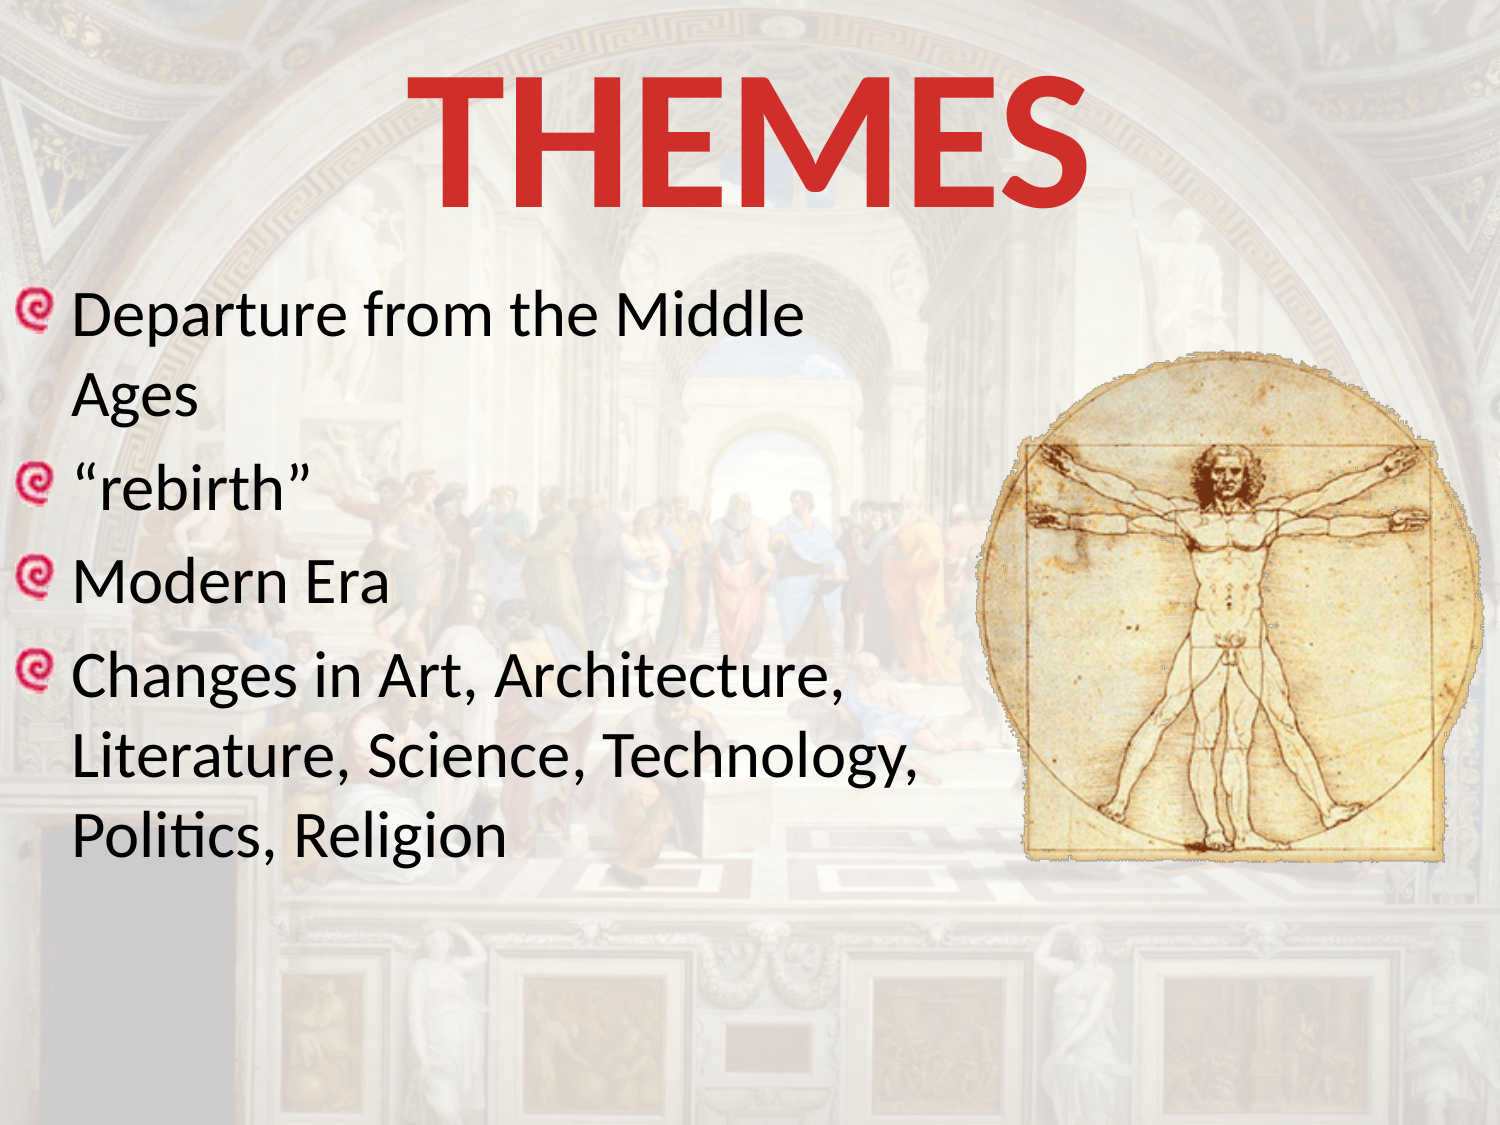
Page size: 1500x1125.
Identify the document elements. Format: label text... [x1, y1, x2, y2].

picture [15, 647, 59, 694]
picture [15, 553, 59, 601]
picture [15, 286, 59, 334]
picture [15, 460, 59, 507]
list Departure from the Middle Ages “rebirth” Modern Era Changes in Art, Architecture, Literature, Science, Technology, Politics, Religion [0, 262, 963, 1125]
text_box THEMES [391, 0, 1109, 255]
picture [974, 349, 1486, 863]
